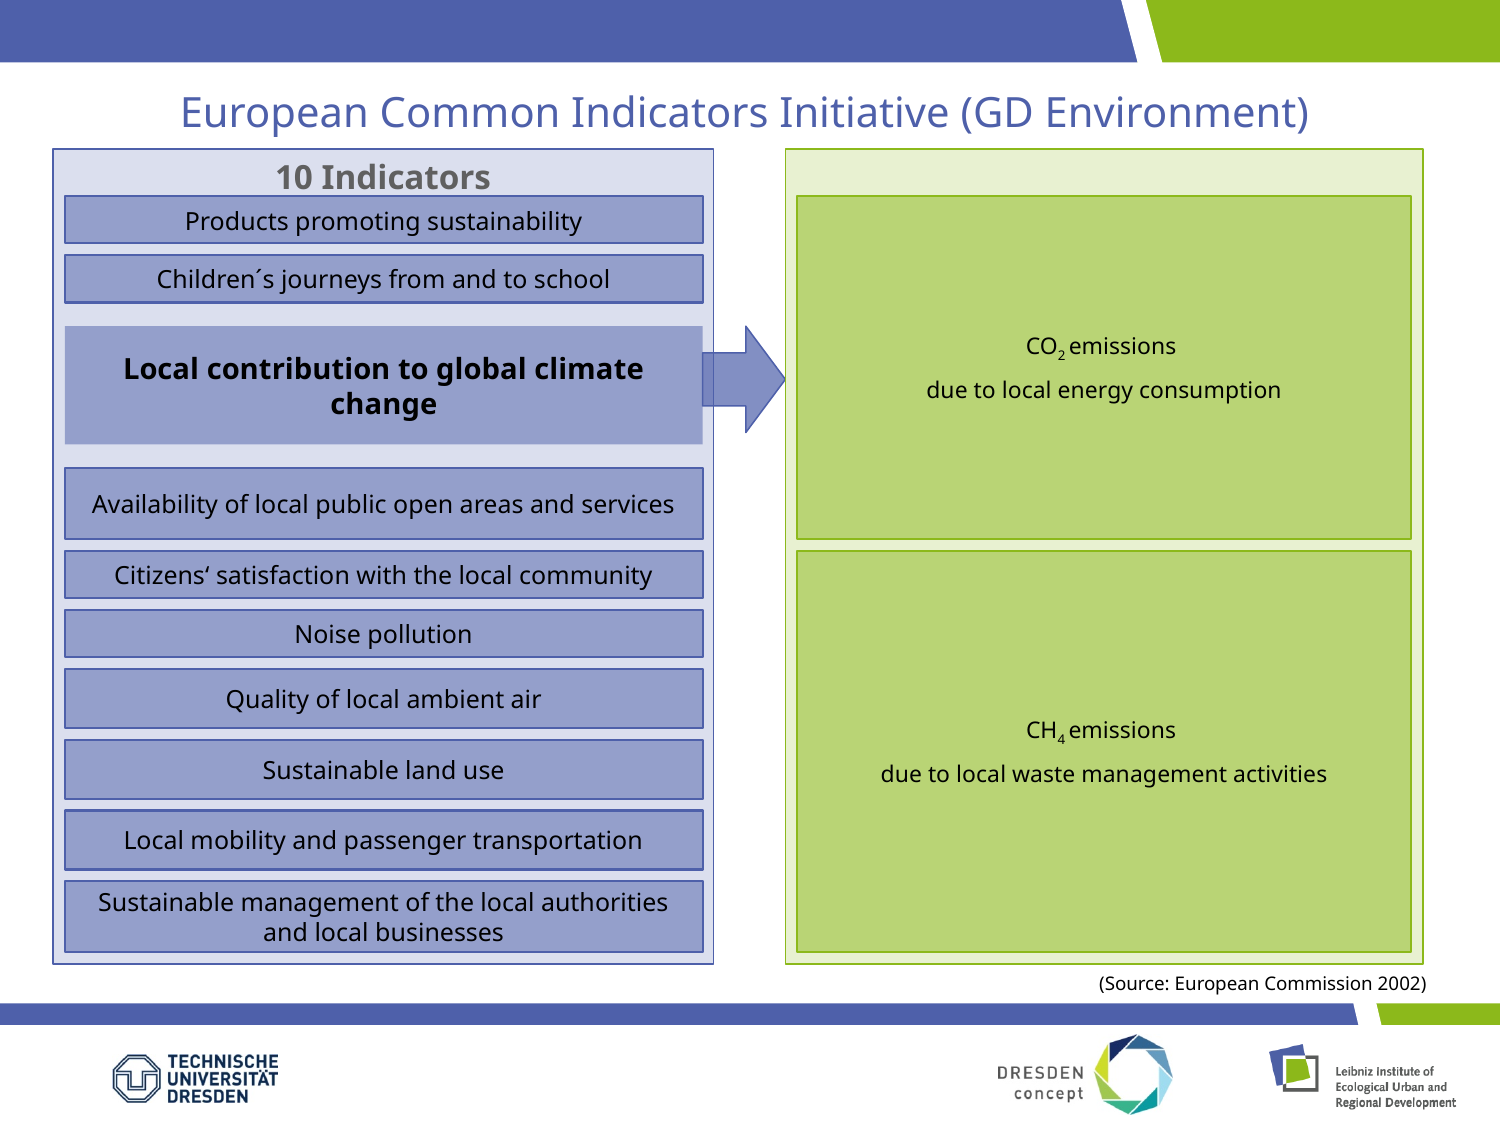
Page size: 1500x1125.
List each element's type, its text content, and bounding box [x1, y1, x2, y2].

text_box (Source: European Commission 2002) [1021, 964, 1441, 1002]
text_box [52, 148, 1424, 965]
picture [998, 1034, 1173, 1115]
picture [112, 1054, 278, 1103]
title European Common Indicators Initiative (GD Environment) [112, 77, 1388, 147]
picture [1261, 1036, 1468, 1117]
